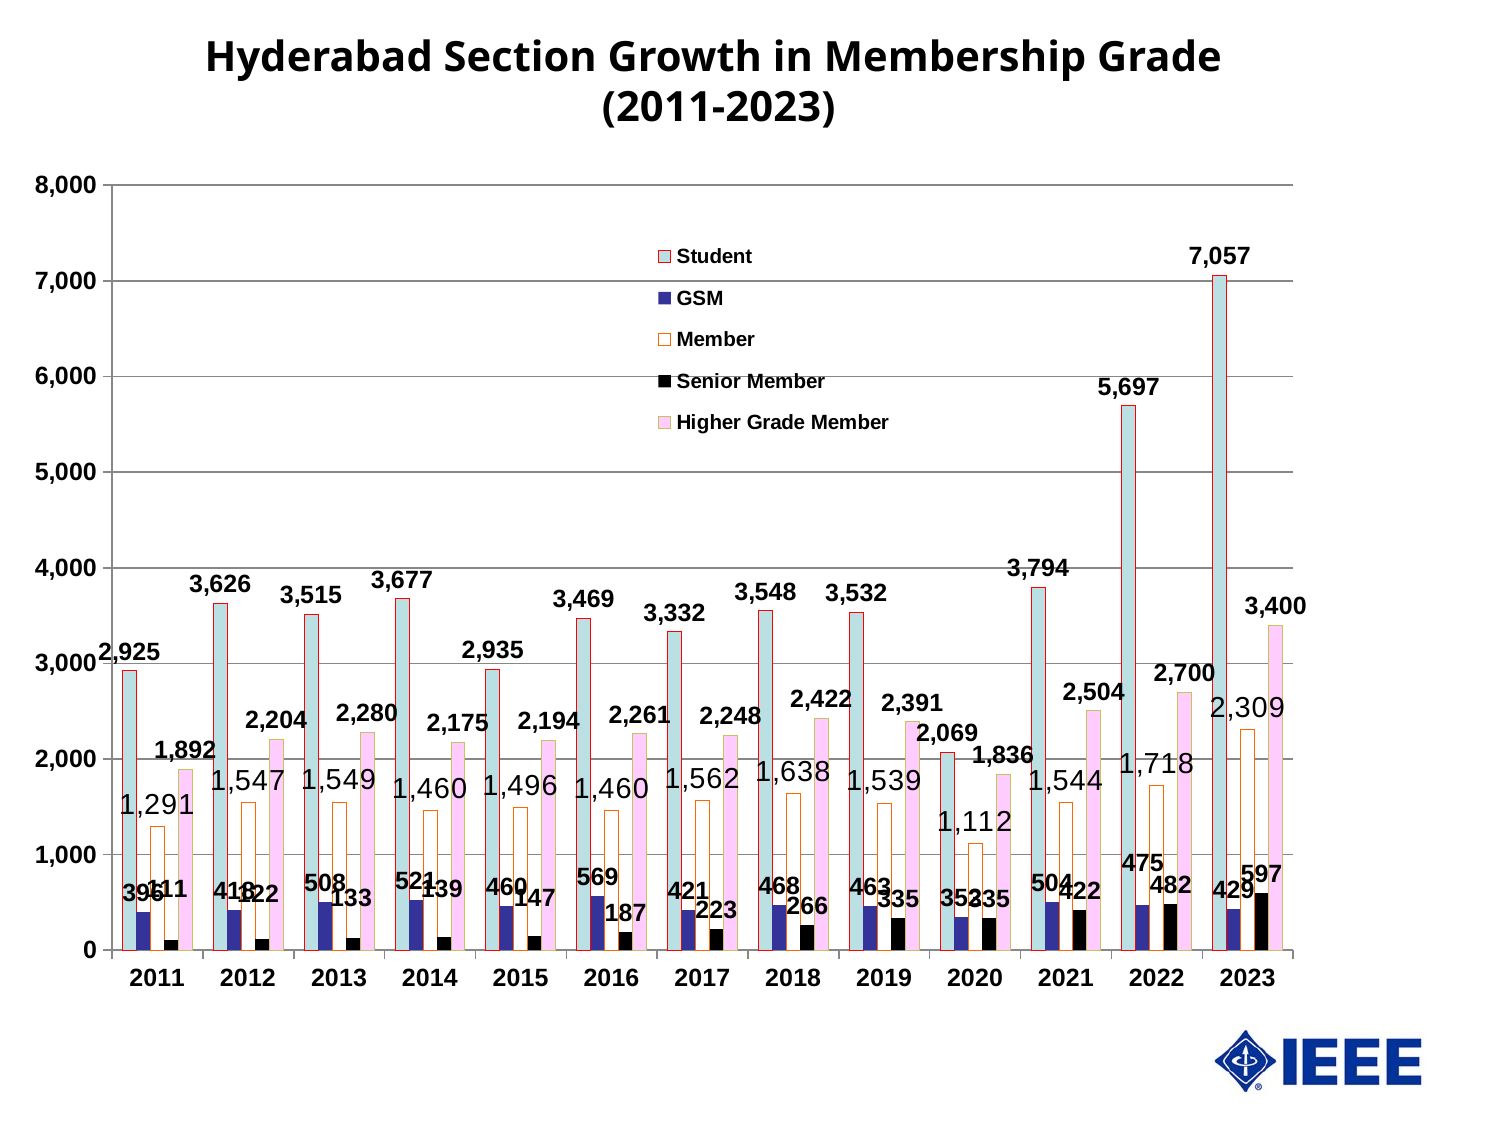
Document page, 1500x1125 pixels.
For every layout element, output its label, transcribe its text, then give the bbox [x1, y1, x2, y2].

chart [0, 160, 1500, 1098]
title Hyderabad Section Growth in Membership Grade (2011-2023) [75, 24, 1363, 135]
